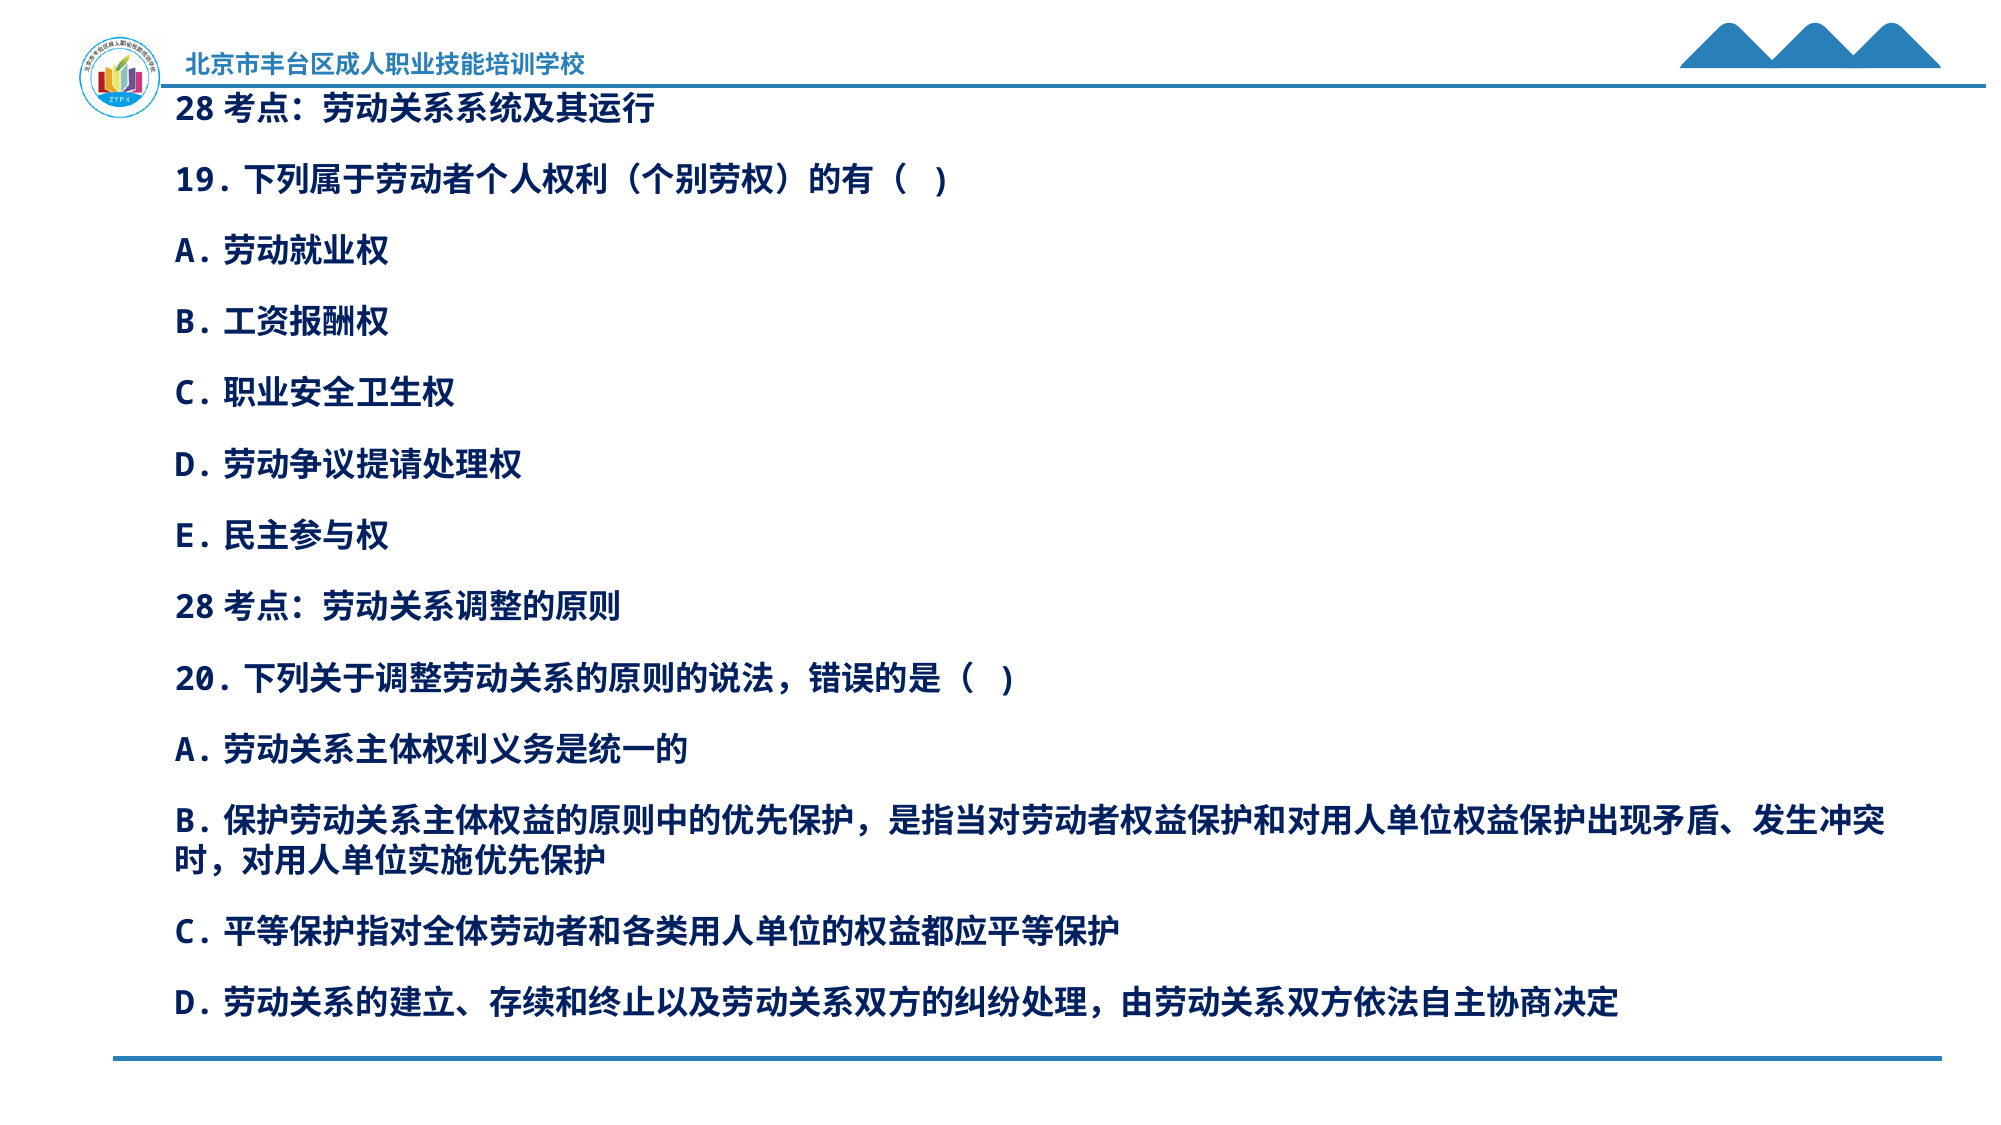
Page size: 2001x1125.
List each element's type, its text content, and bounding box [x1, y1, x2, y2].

text_box [1677, 21, 1772, 70]
text_box 28考点：劳动关系系统及其运行 19.下列属于劳动者个人权利（个别劳权）的有（ ) A.劳动就业权 B.工资报酬权 C.职业安全卫生权 D.劳动争议提请处理权 E.民主参与权 28考点：劳动关系调整的原则 20.下列关于调整劳动关系的原则的说法，错误的是（ ) A.劳动关系主体权利义务是统一的 B.保护劳动关系主体权益的原则中的优先保护，是指当对劳动者权益保护和对用人单位权益保护出现矛盾、发生冲突时，对用人单位实施优先保护 C.平等保护指对全体劳动者和各类用人单位的权益都应平等保护 D.劳动关系的建立、存续和终止以及劳动关系双方的纠纷处理，由劳动关系双方依法自主协商决定 [161, 79, 1921, 85]
picture [79, 36, 161, 118]
text_box 北京市丰台区成人职业技能培训学校 [170, 40, 632, 79]
text_box [1840, 21, 1944, 70]
text_box [1763, 21, 1853, 70]
text_box 28考点：劳动关系系统及其运行 19.下列属于劳动者个人权利（个别劳权）的有（ ) A.劳动就业权 B.工资报酬权 C.职业安全卫生权 D.劳动争议提请处理权 E.民主参与权 28考点：劳动关系调整的原则 20.下列关于调整劳动关系的原则的说法，错误的是（ ) A.劳动关系主体权利义务是统一的 B.保护劳动关系主体权益的原则中的优先保护，是指当对劳动者权益保护和对用人单位权益保护出现矛盾、发生冲突时，对用人单位实施优先保护 C.平等保护指对全体劳动者和各类用人单位的权益都应平等保护 D.劳动关系的建立、存续和终止以及劳动关系双方的纠纷处理，由劳动关系双方依法自主协商决定 [160, 86, 1921, 1029]
